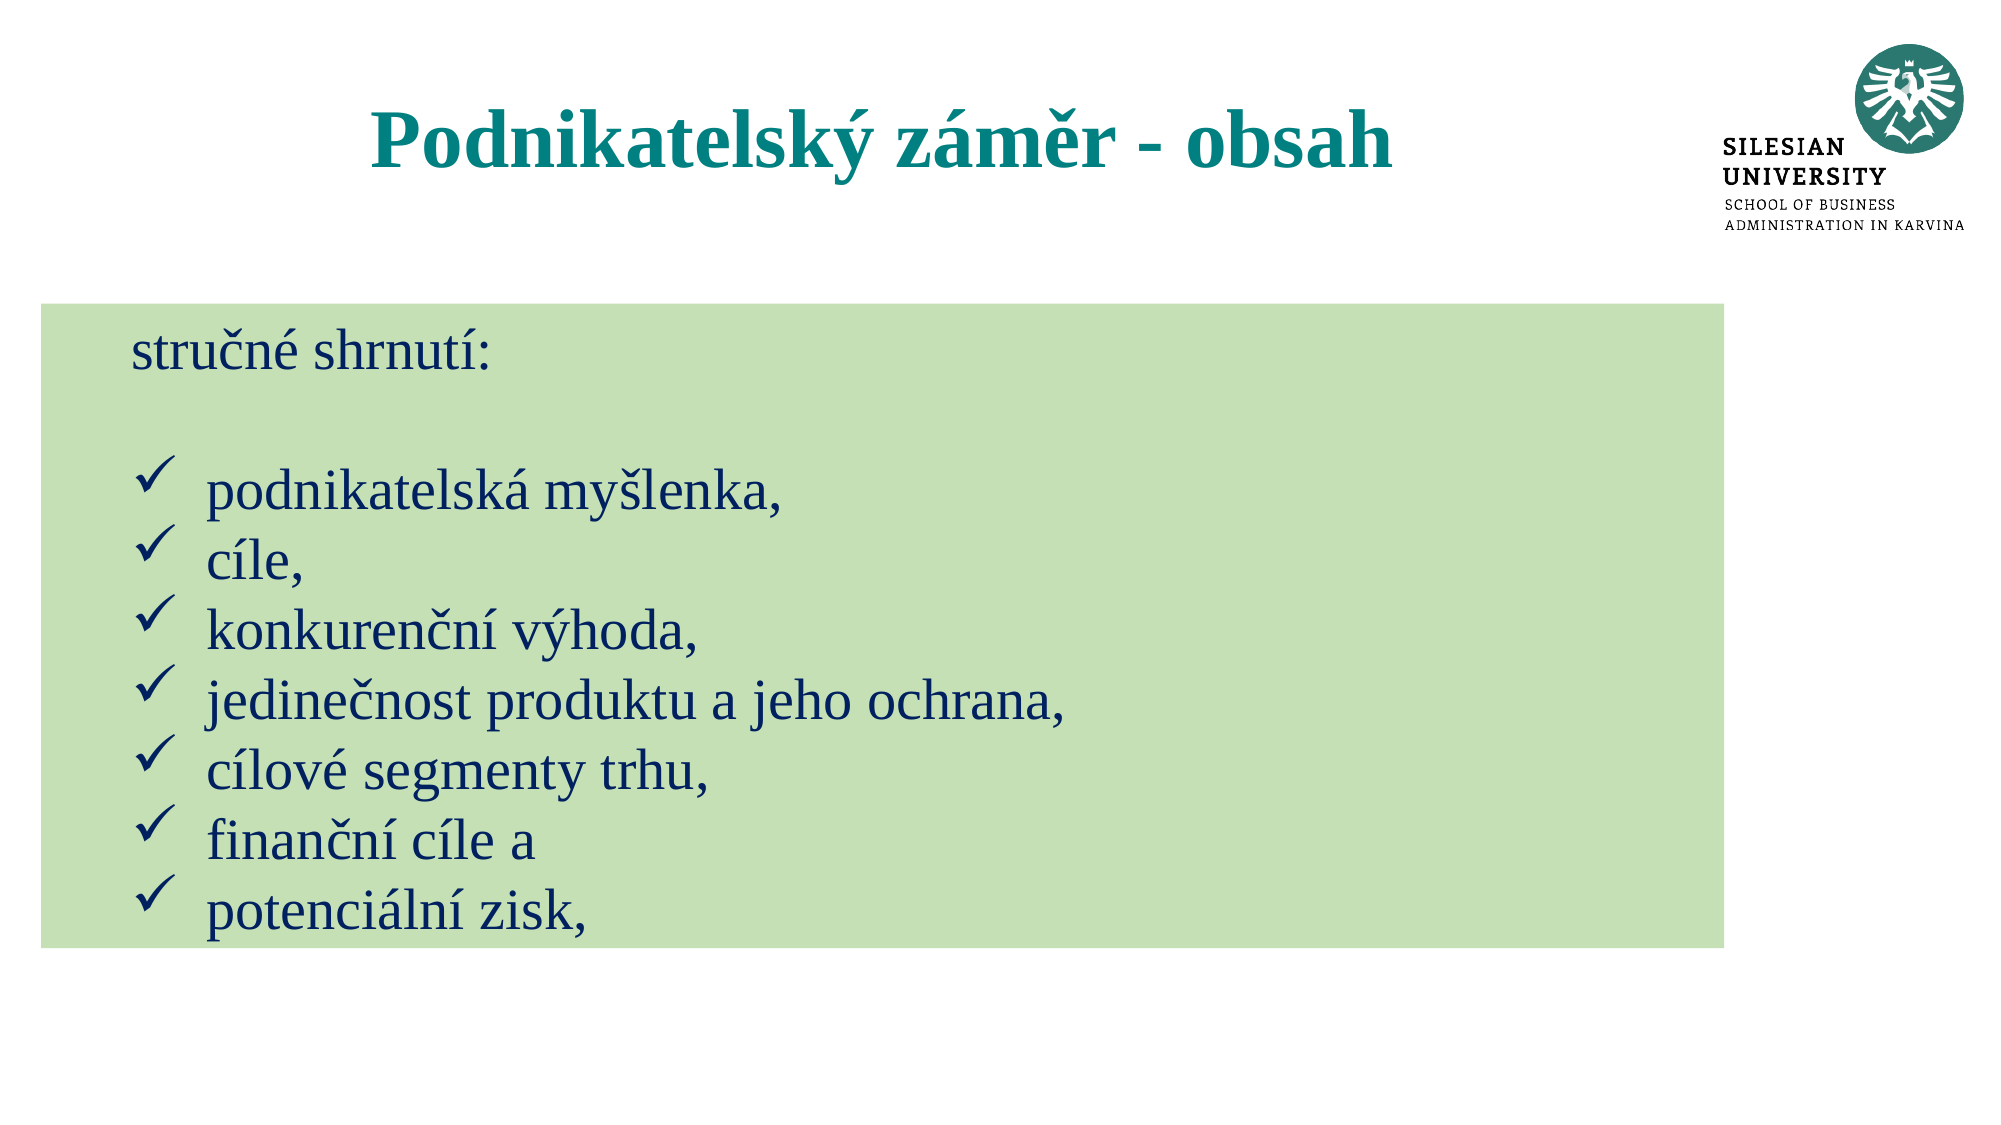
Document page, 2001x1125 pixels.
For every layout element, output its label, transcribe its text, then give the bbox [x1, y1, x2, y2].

text_box Podnikatelský záměr - obsah [305, 76, 1460, 191]
picture [1723, 44, 1964, 230]
text_box [41, 32, 786, 192]
text_box stručné shrnutí: podnikatelská myšlenka, cíle, konkurenční výhoda, jedinečnost produktu a jeho ochrana, cílové segmenty trhu, finanční cíle a potenciální zisk, [41, 303, 1725, 949]
